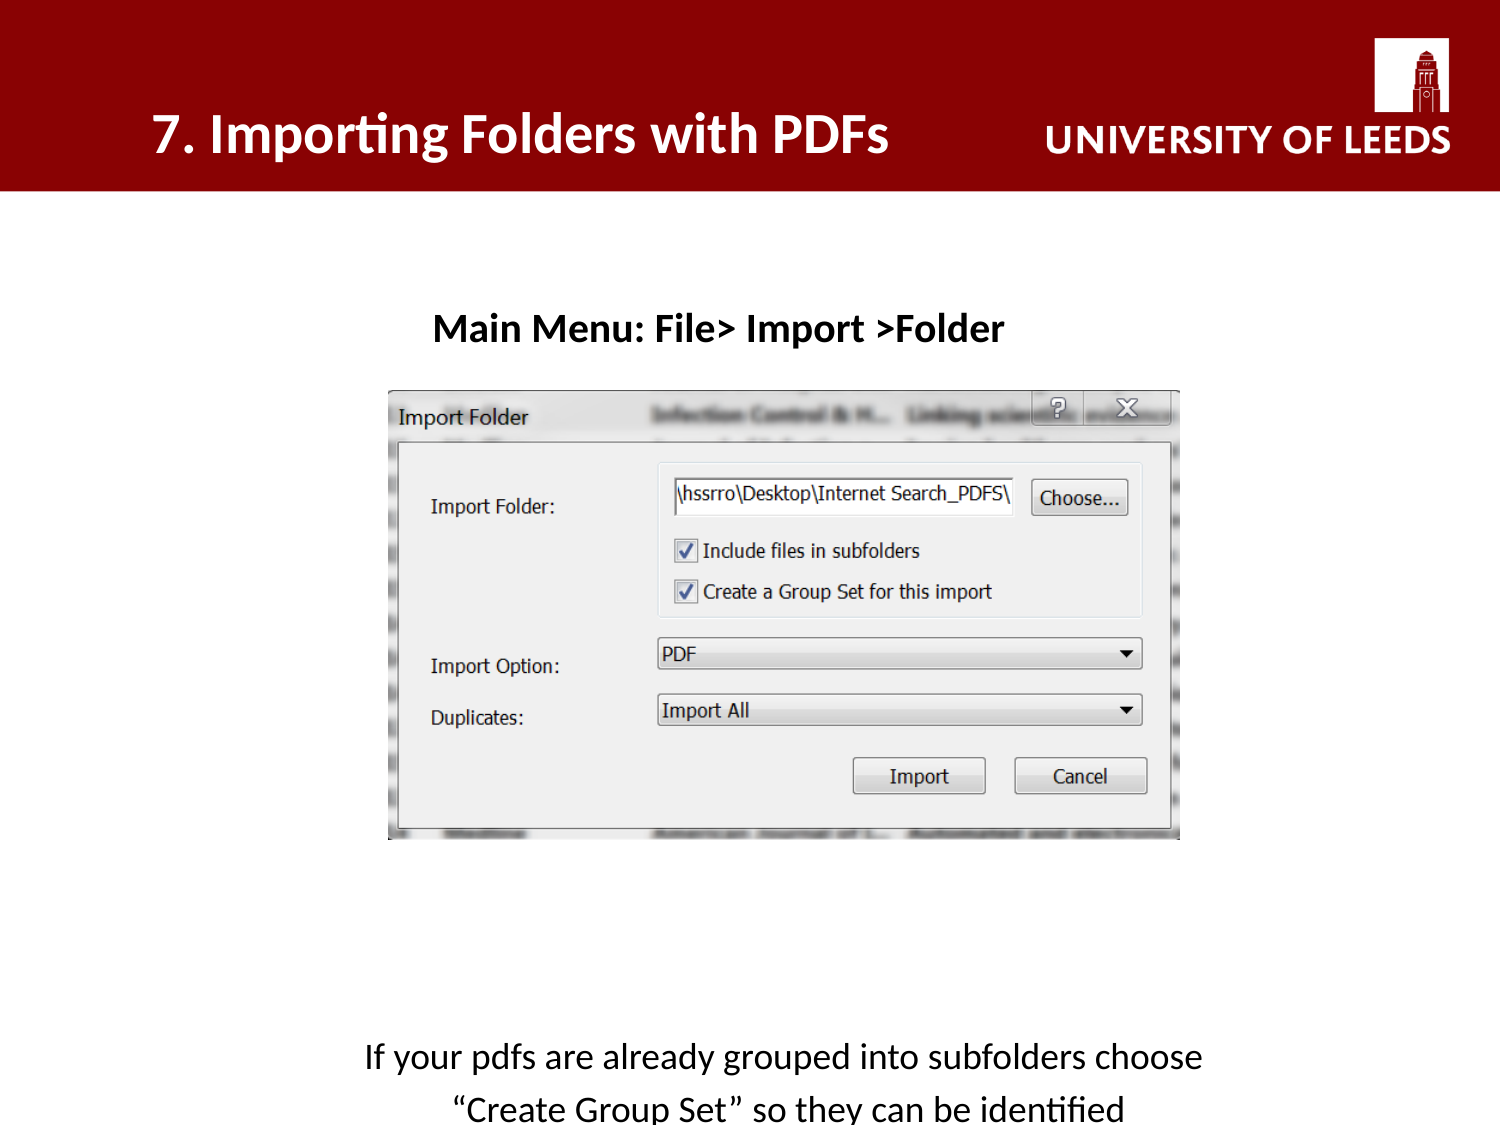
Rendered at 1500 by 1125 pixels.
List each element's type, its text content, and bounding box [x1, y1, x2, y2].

title 7. Importing Folders with PDFs [40, 16, 1010, 174]
picture [1008, 0, 1488, 192]
picture [387, 390, 1180, 840]
list Main Menu: File> Import >Folder If your pdfs are already grouped into subfolders choose “Create Group Set” so they can be identified [151, 243, 1351, 1083]
